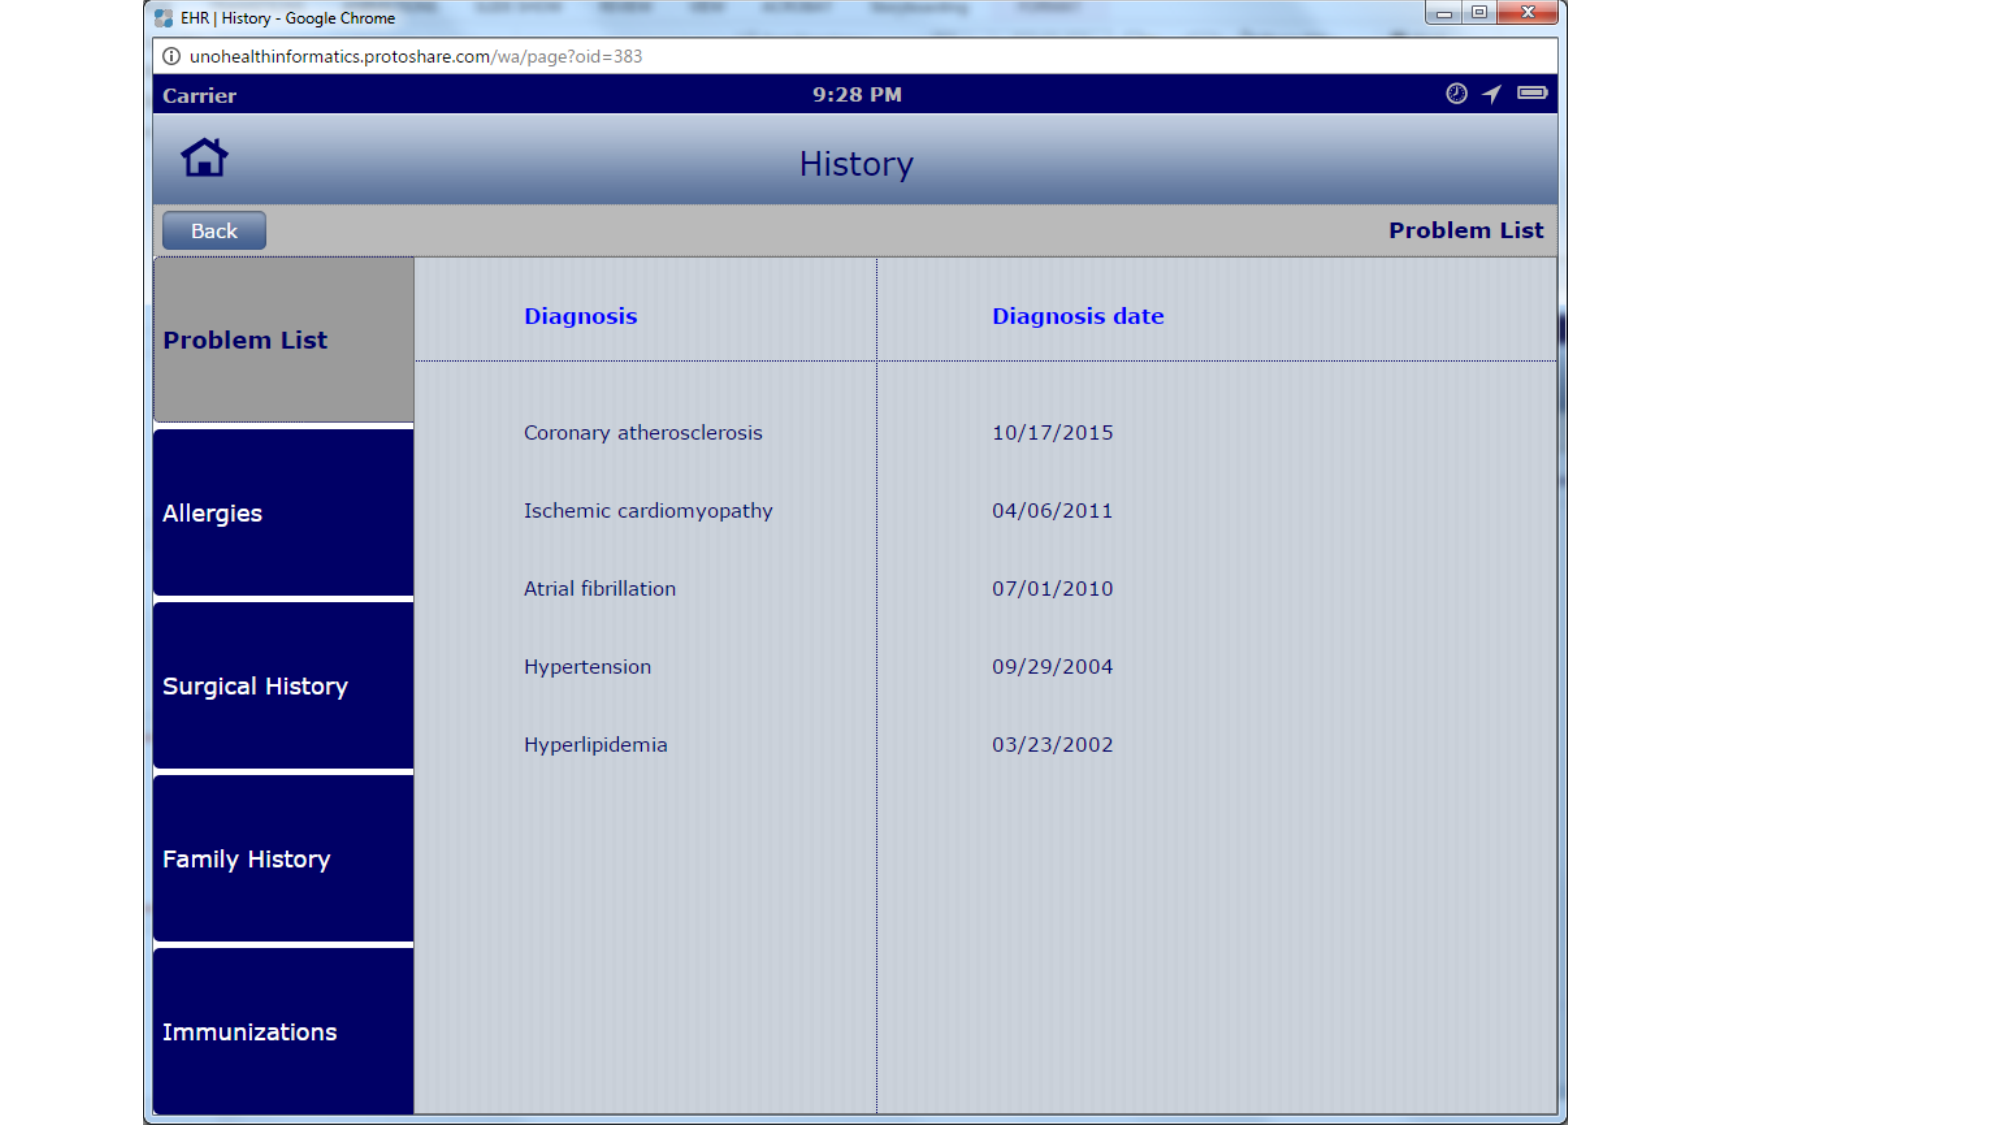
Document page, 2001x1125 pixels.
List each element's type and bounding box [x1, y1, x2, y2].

picture [143, 0, 1568, 1125]
